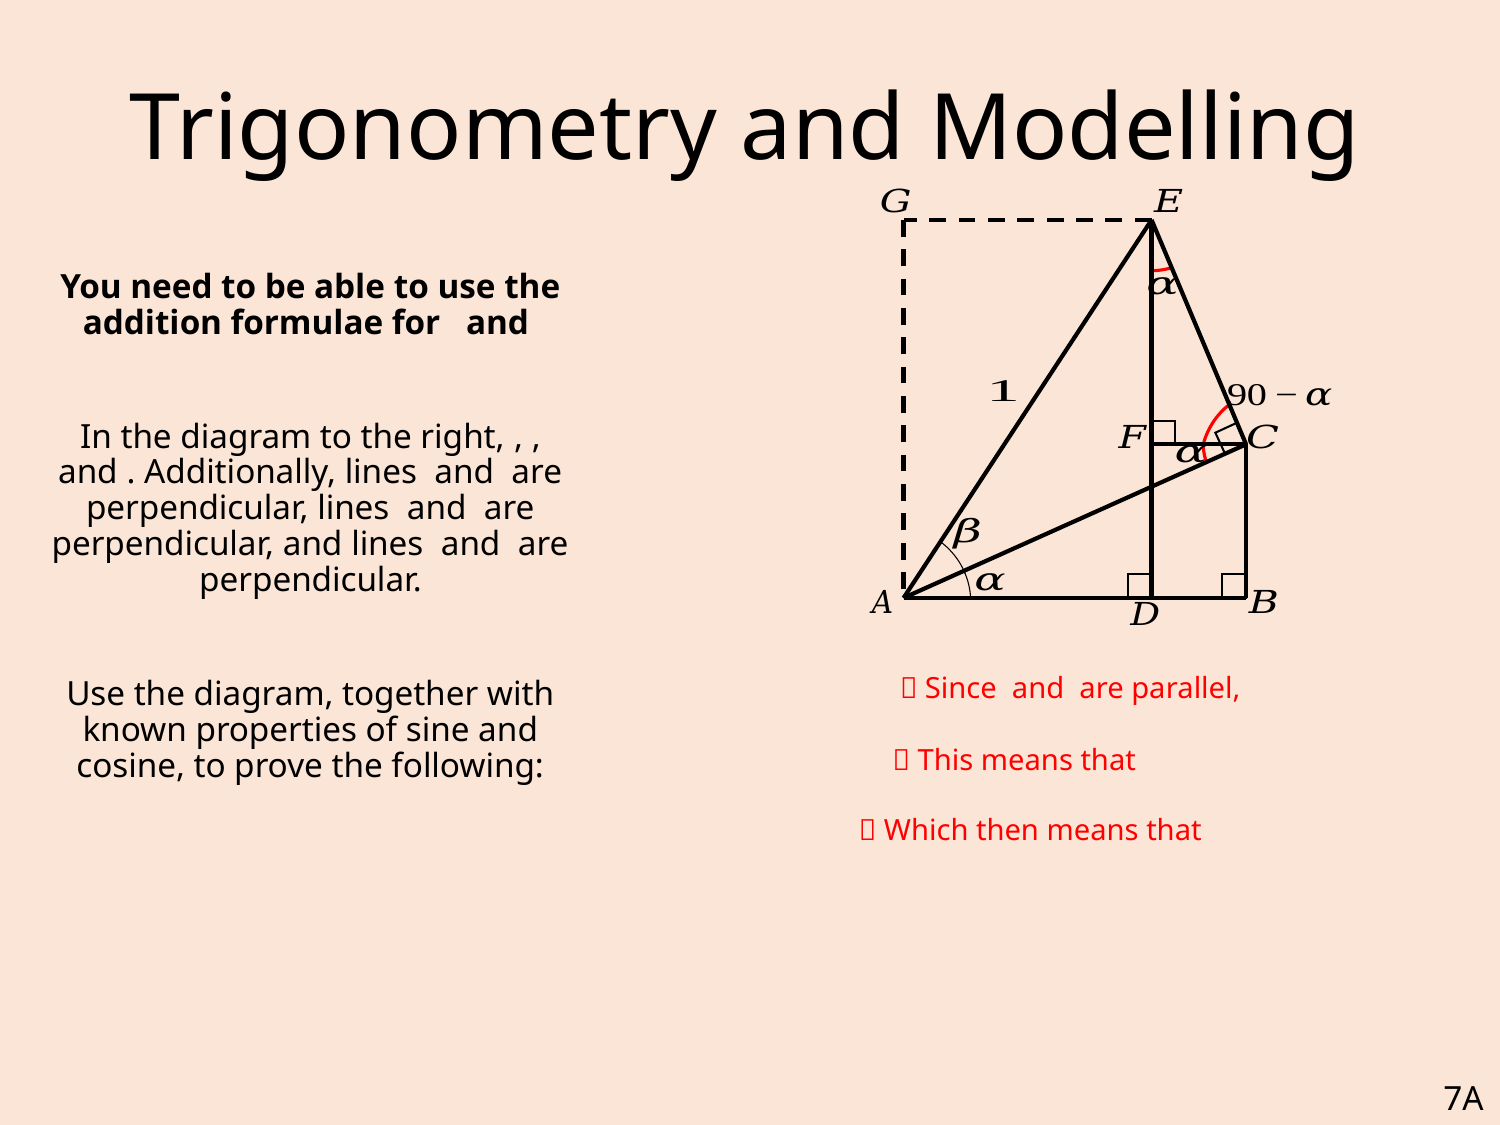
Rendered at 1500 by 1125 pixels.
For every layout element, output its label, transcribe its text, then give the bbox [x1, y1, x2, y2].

text_box 7A [1428, 1069, 1500, 1125]
text_box [1258, 439, 1278, 445]
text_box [904, 220, 1151, 444]
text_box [1152, 219, 1247, 444]
text_box [1248, 442, 1276, 464]
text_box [903, 444, 1247, 597]
text_box [895, 592, 904, 603]
title Trigonometry and Modelling [98, 21, 1393, 239]
text_box [1253, 436, 1263, 447]
